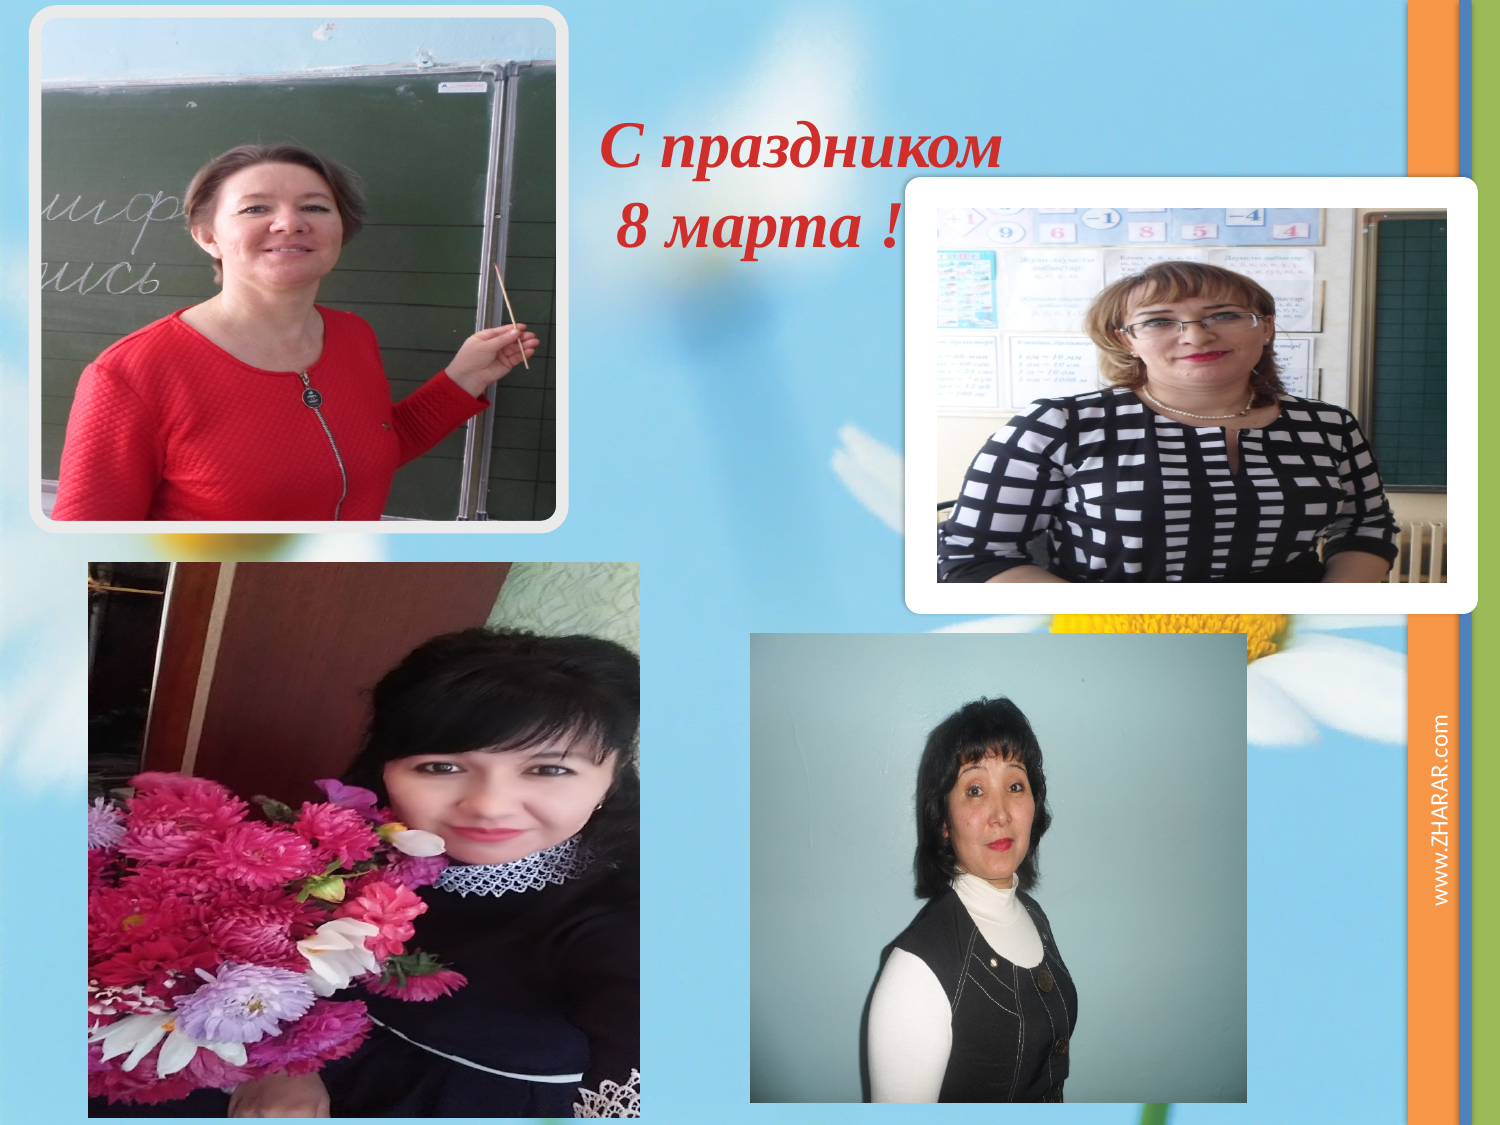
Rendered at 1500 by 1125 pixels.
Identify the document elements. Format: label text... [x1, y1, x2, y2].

text_box С праздником 8 марта !!! [584, 93, 1131, 269]
list [123, 125, 1188, 1100]
picture [936, 207, 1448, 584]
picture [0, 0, 1408, 1125]
footer www.ZHARAR.com [1407, 614, 1468, 922]
